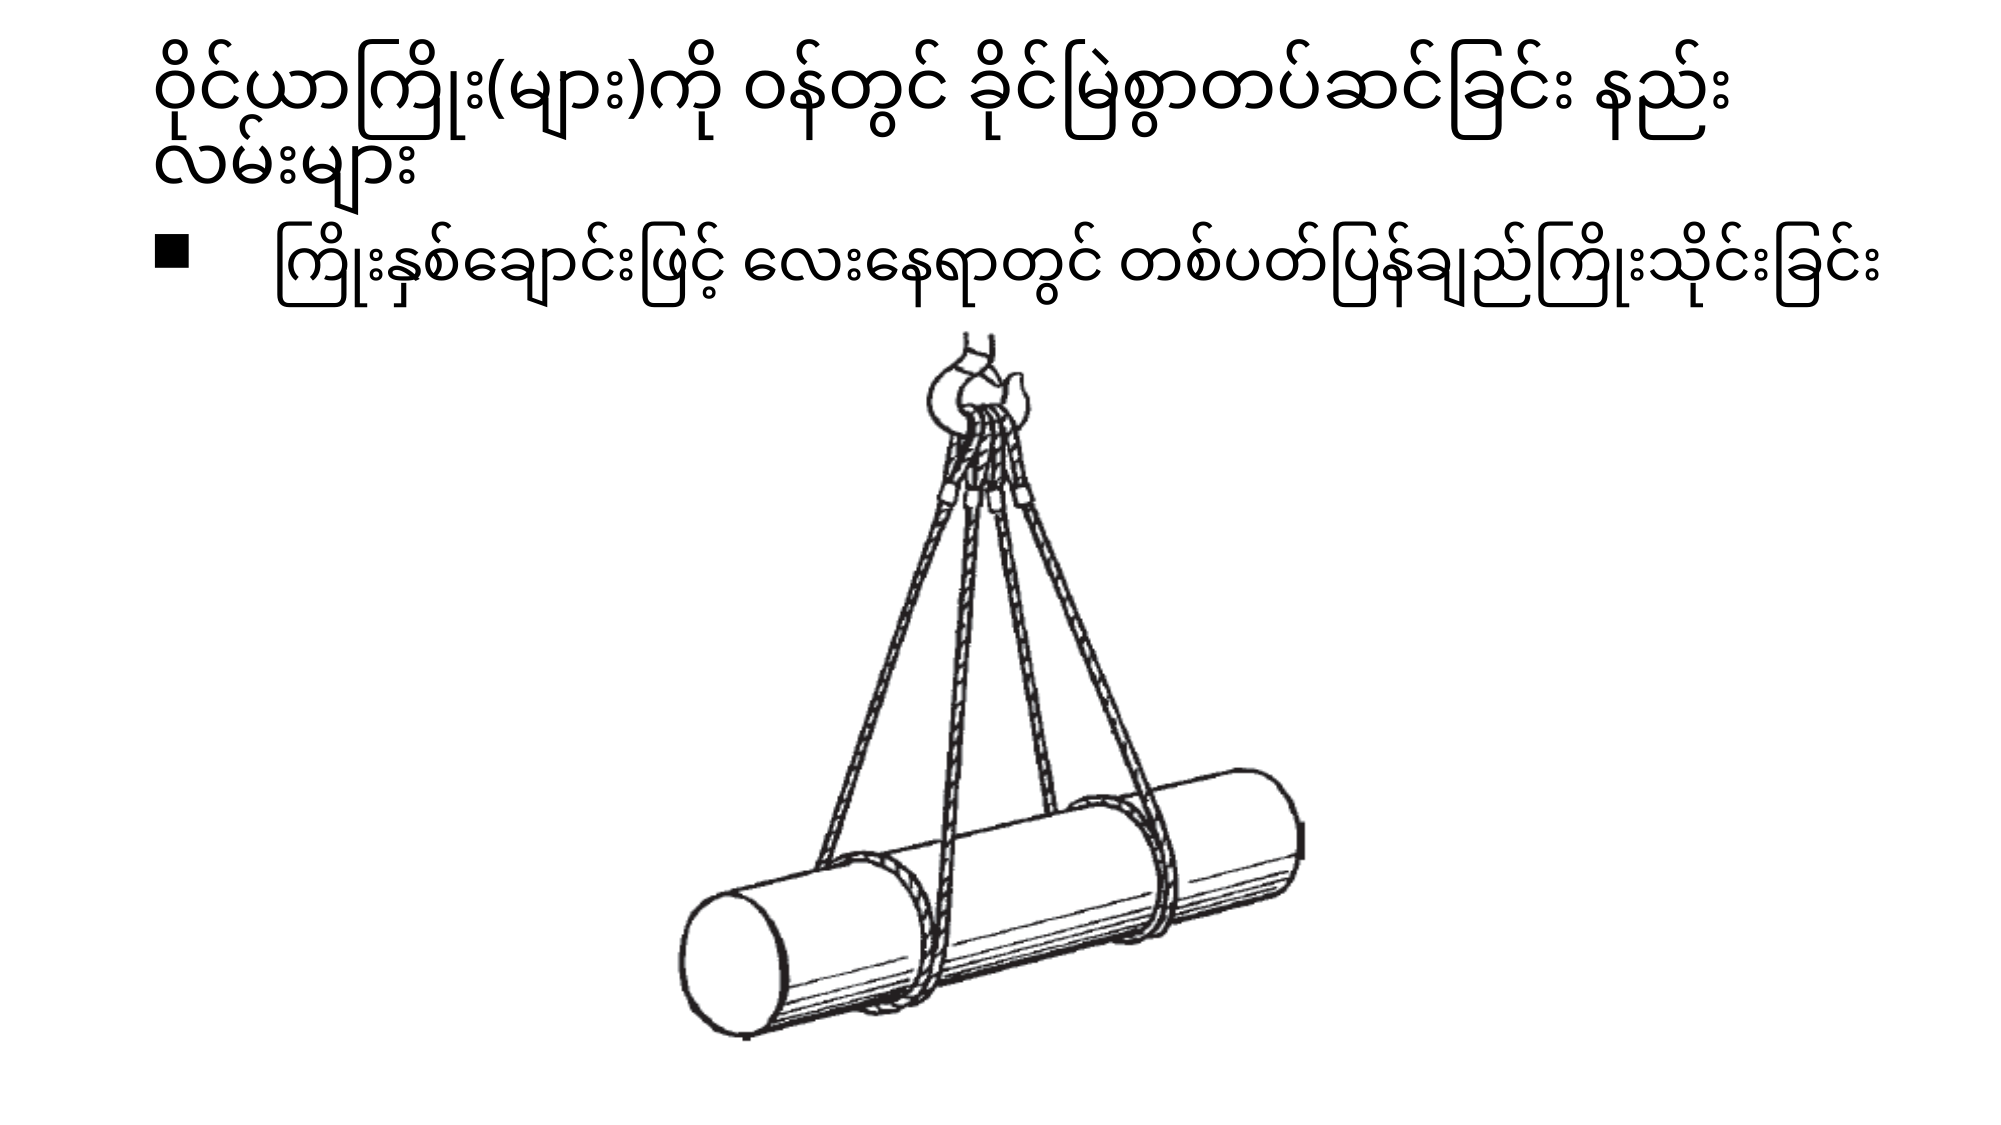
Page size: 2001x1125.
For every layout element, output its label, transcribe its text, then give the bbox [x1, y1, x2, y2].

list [563, 298, 1358, 1058]
title ဝိုင်ယာကြိုး(များ)ကို ဝန်တွင် ခိုင်မြဲစွာတပ်ဆင်ခြင်း နည်းလမ်းများ [137, 59, 1972, 188]
text_box ကြိုးနှစ်ချောင်းဖြင့် လေးနေရာတွင် တစ်ပတ်ပြန်ချည်ကြိုးသိုင်းခြင်း [135, 174, 1969, 350]
